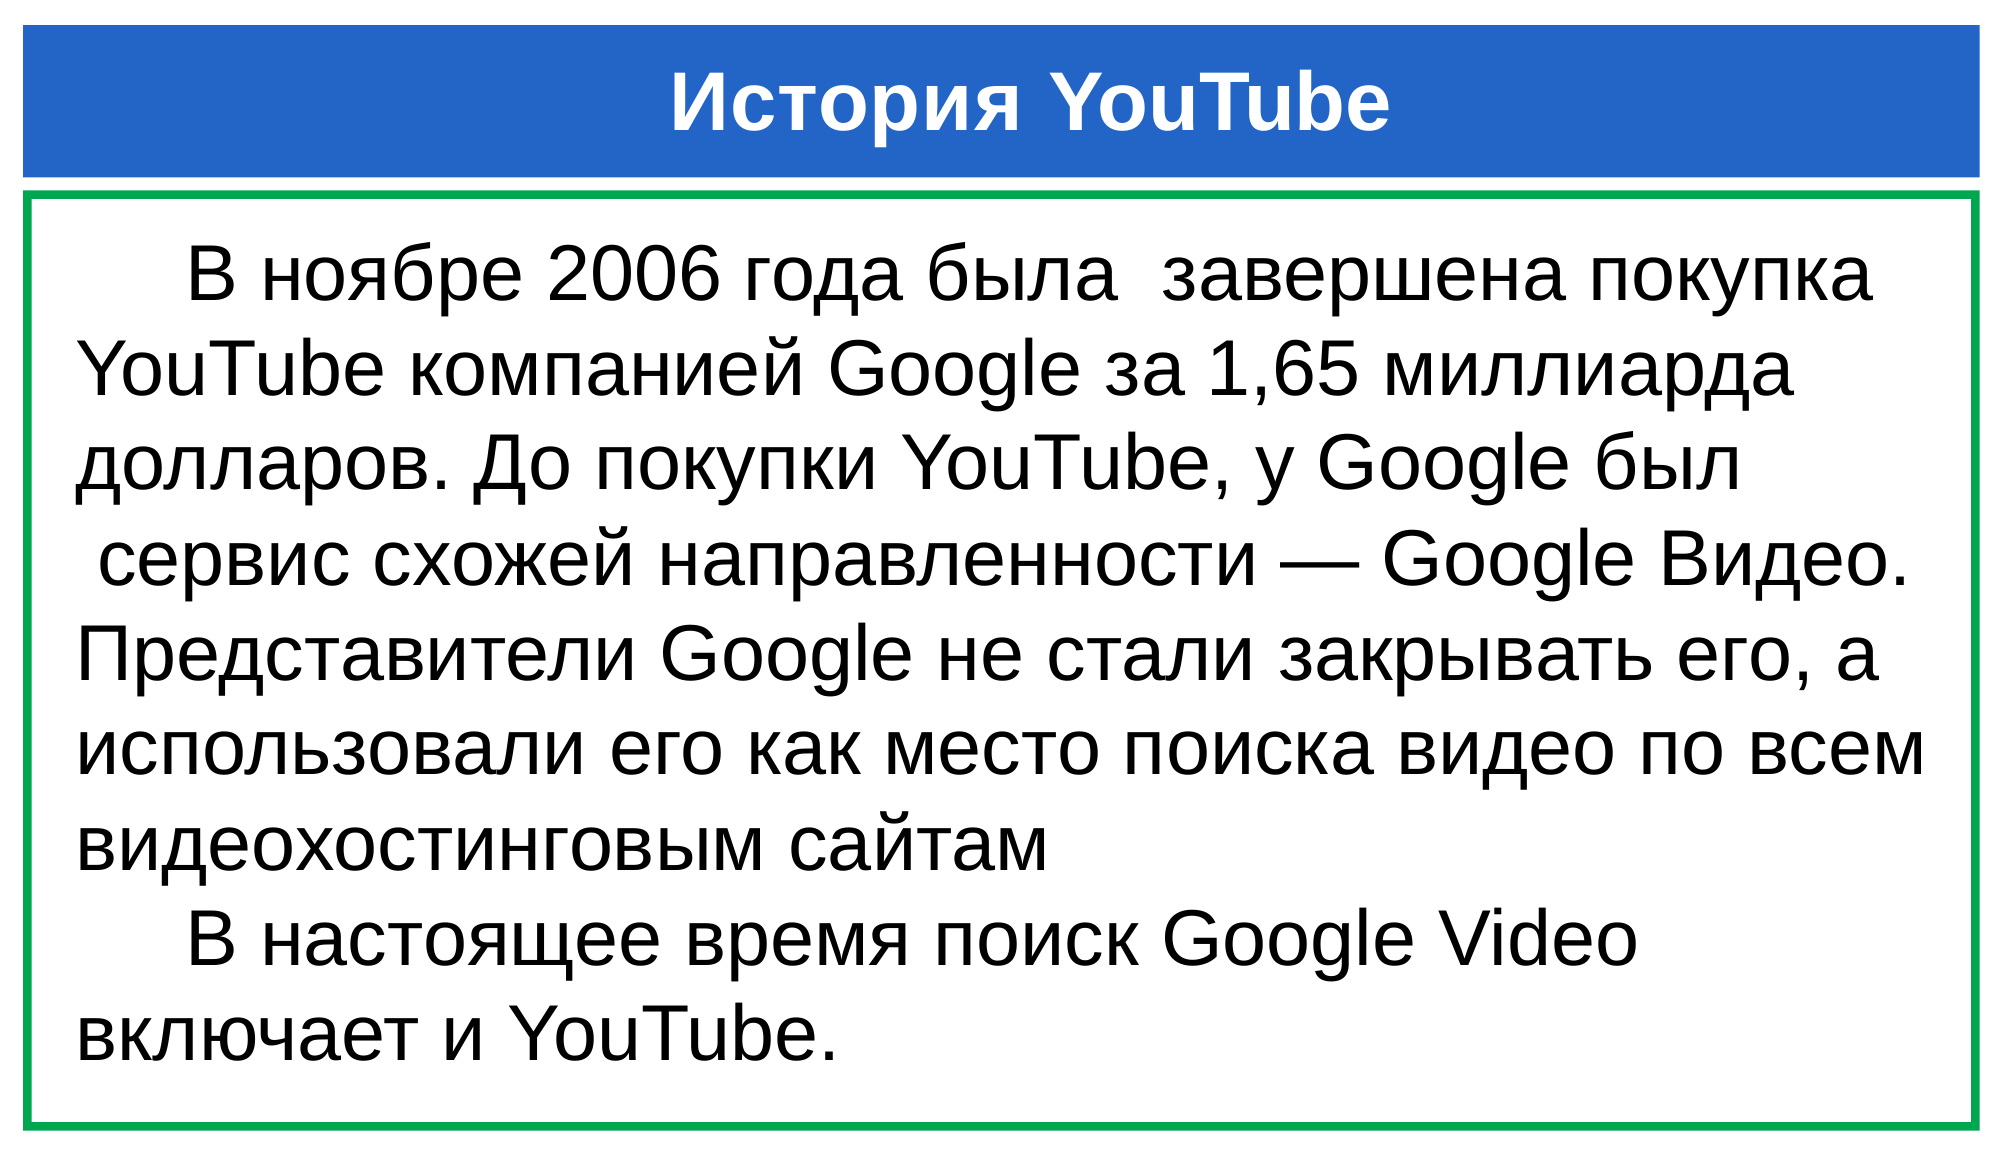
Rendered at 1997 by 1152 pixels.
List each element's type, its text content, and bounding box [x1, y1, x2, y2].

title История YouTube [60, 41, 1997, 213]
text_box В ноябре 2006 года была завершена покупка YouTube компанией Google за 1,65 миллиарда долларов. До покупки YouTube, у Google был сервис схожей направленности — Google Видео. Представители Google не стали закрывать его, а использовали его как место поиска видео по всем видеохостинговым сайтам В настоящее время поиск Google Video включает и YouTube. [60, 213, 1997, 1084]
